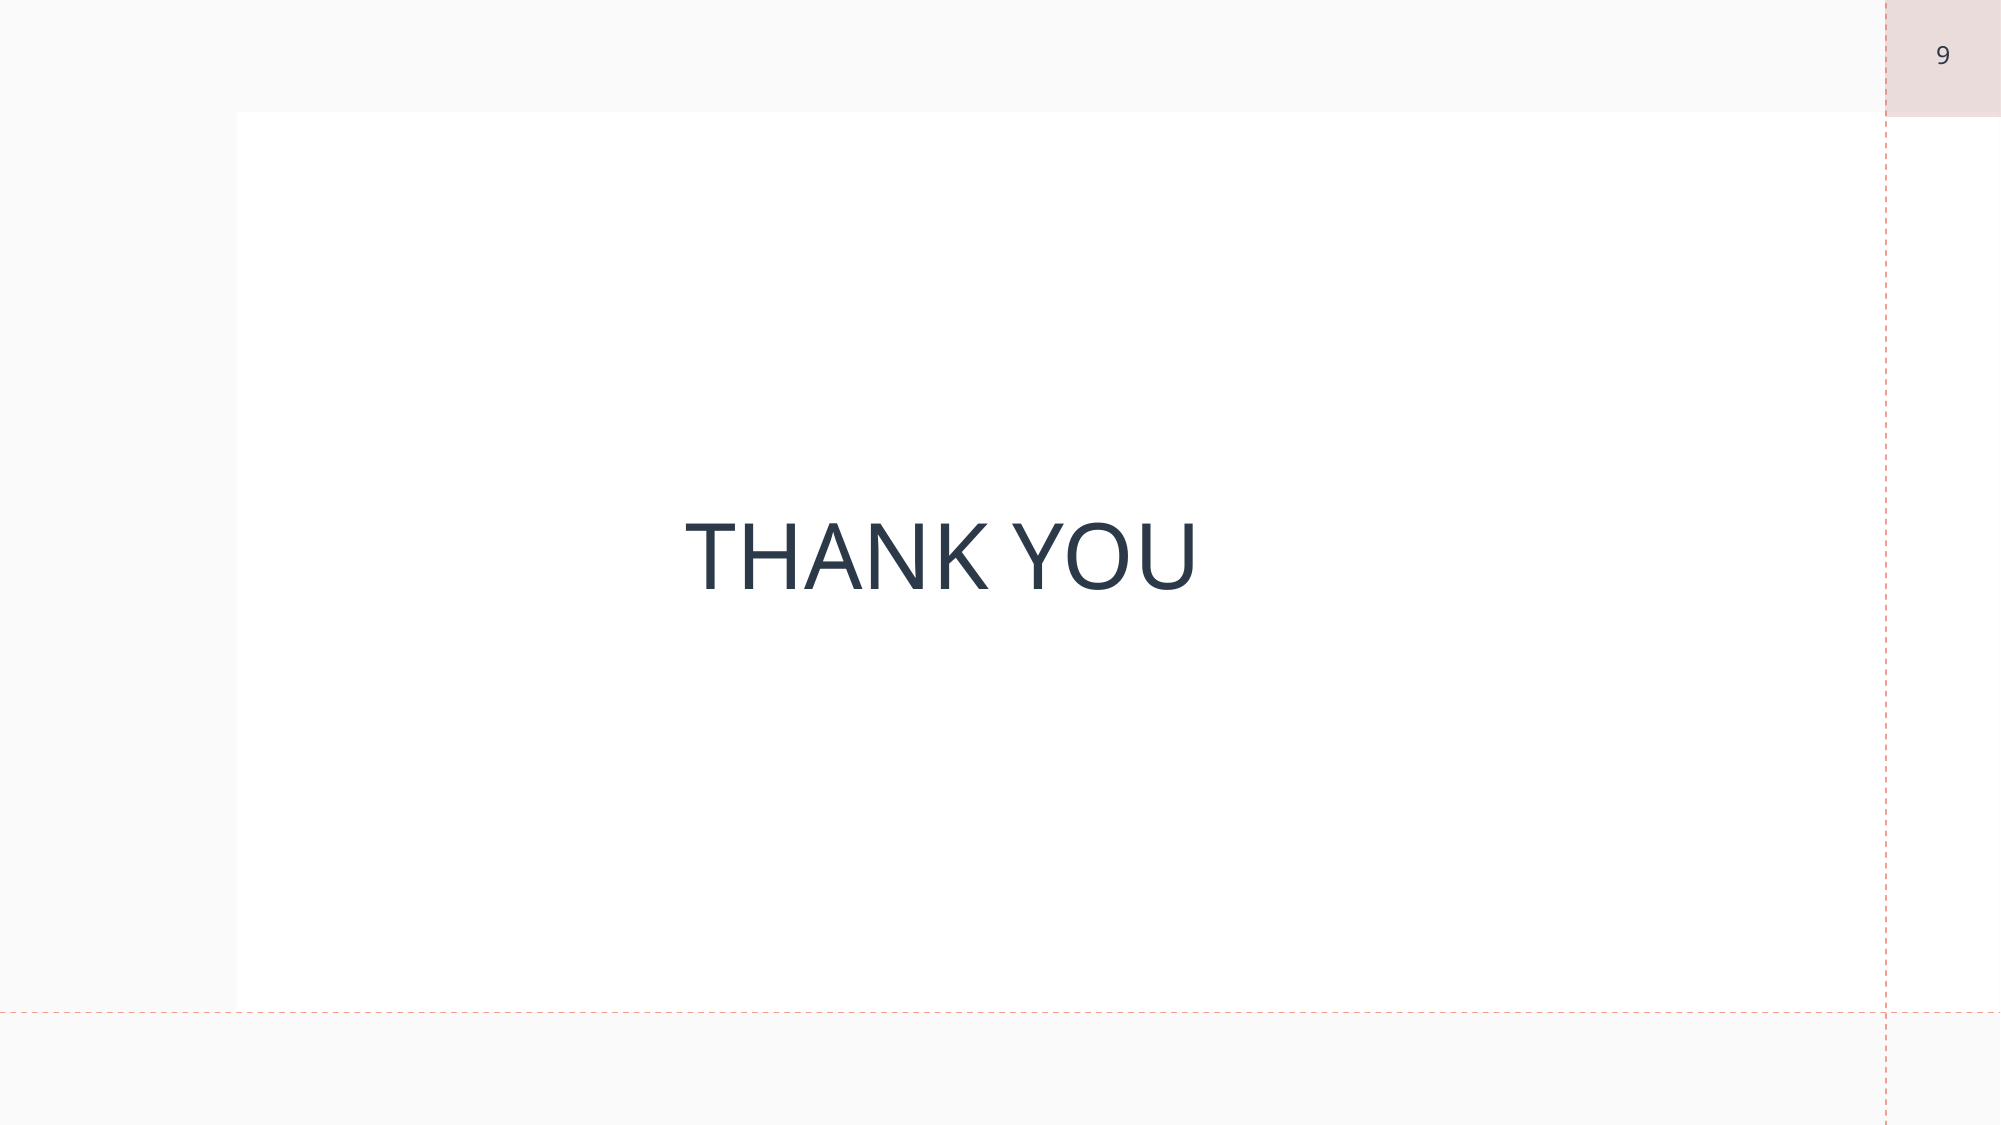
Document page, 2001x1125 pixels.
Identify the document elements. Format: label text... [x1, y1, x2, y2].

title THANK YOU [69, 450, 1818, 669]
slide_number 9 [1886, 0, 2000, 113]
